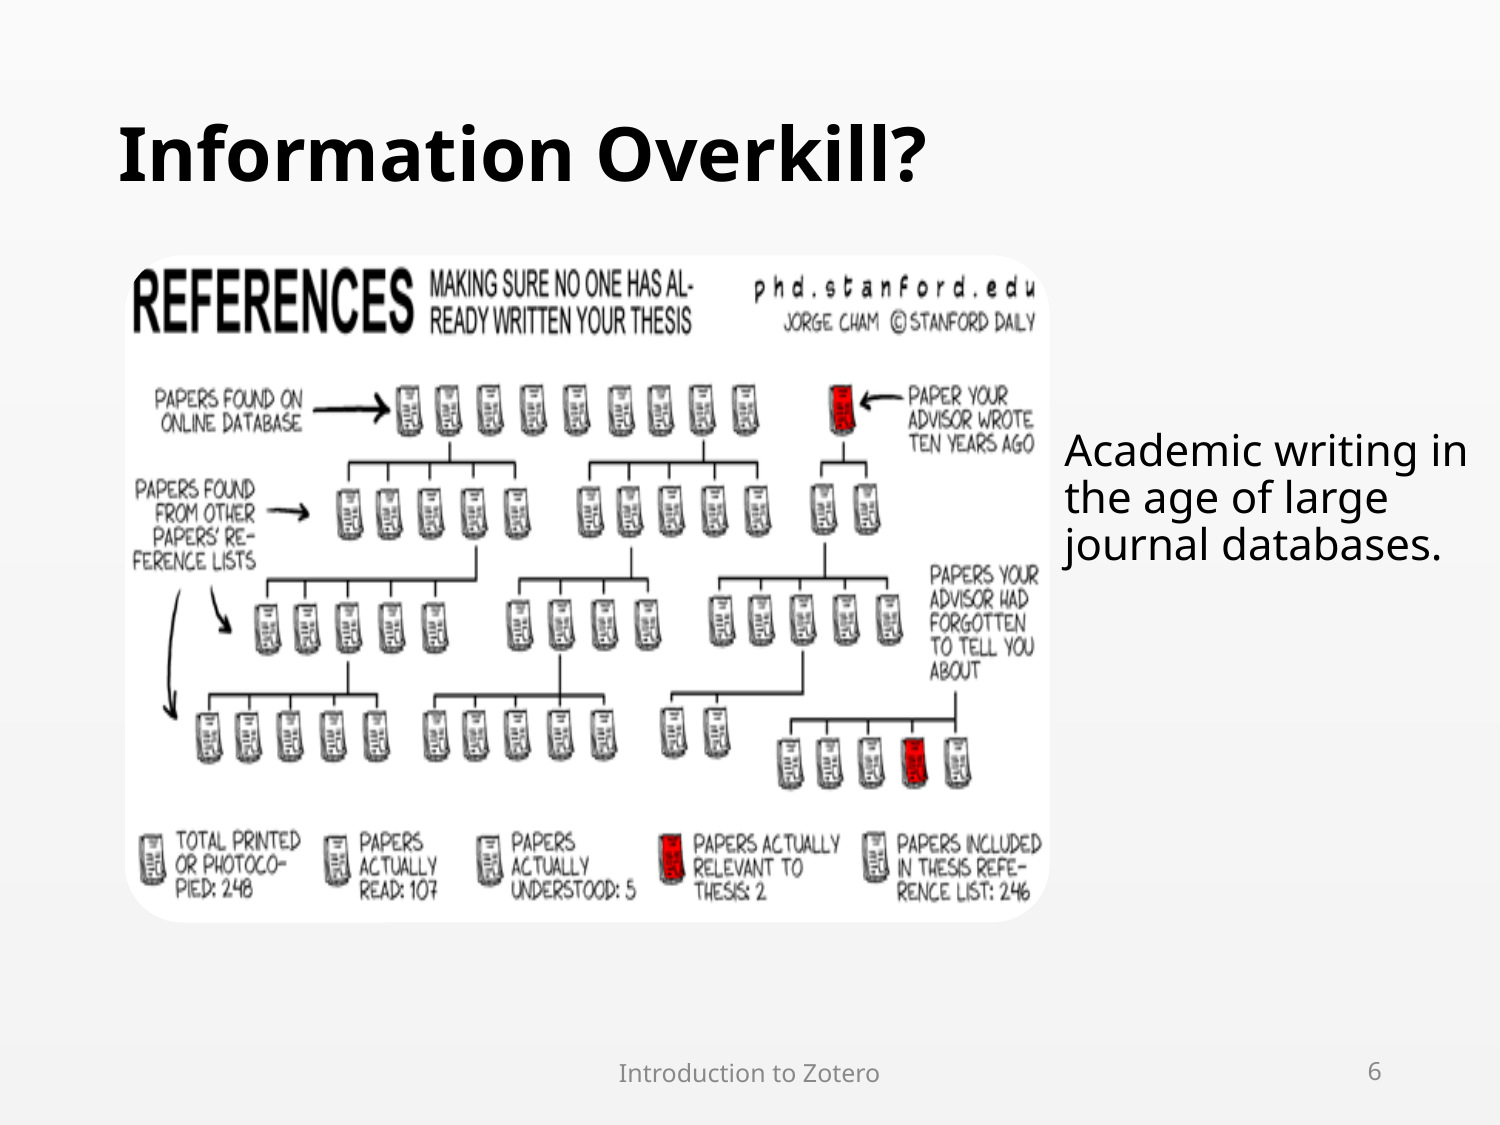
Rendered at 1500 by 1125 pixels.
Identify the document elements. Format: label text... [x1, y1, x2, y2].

title Information Overkill? [103, 59, 1397, 256]
list Academic writing in the age of large journal databases. [1050, 420, 1500, 598]
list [124, 255, 1050, 923]
slide_number 6 [1059, 1042, 1397, 1103]
footer Introduction to Zotero [496, 1042, 1004, 1103]
